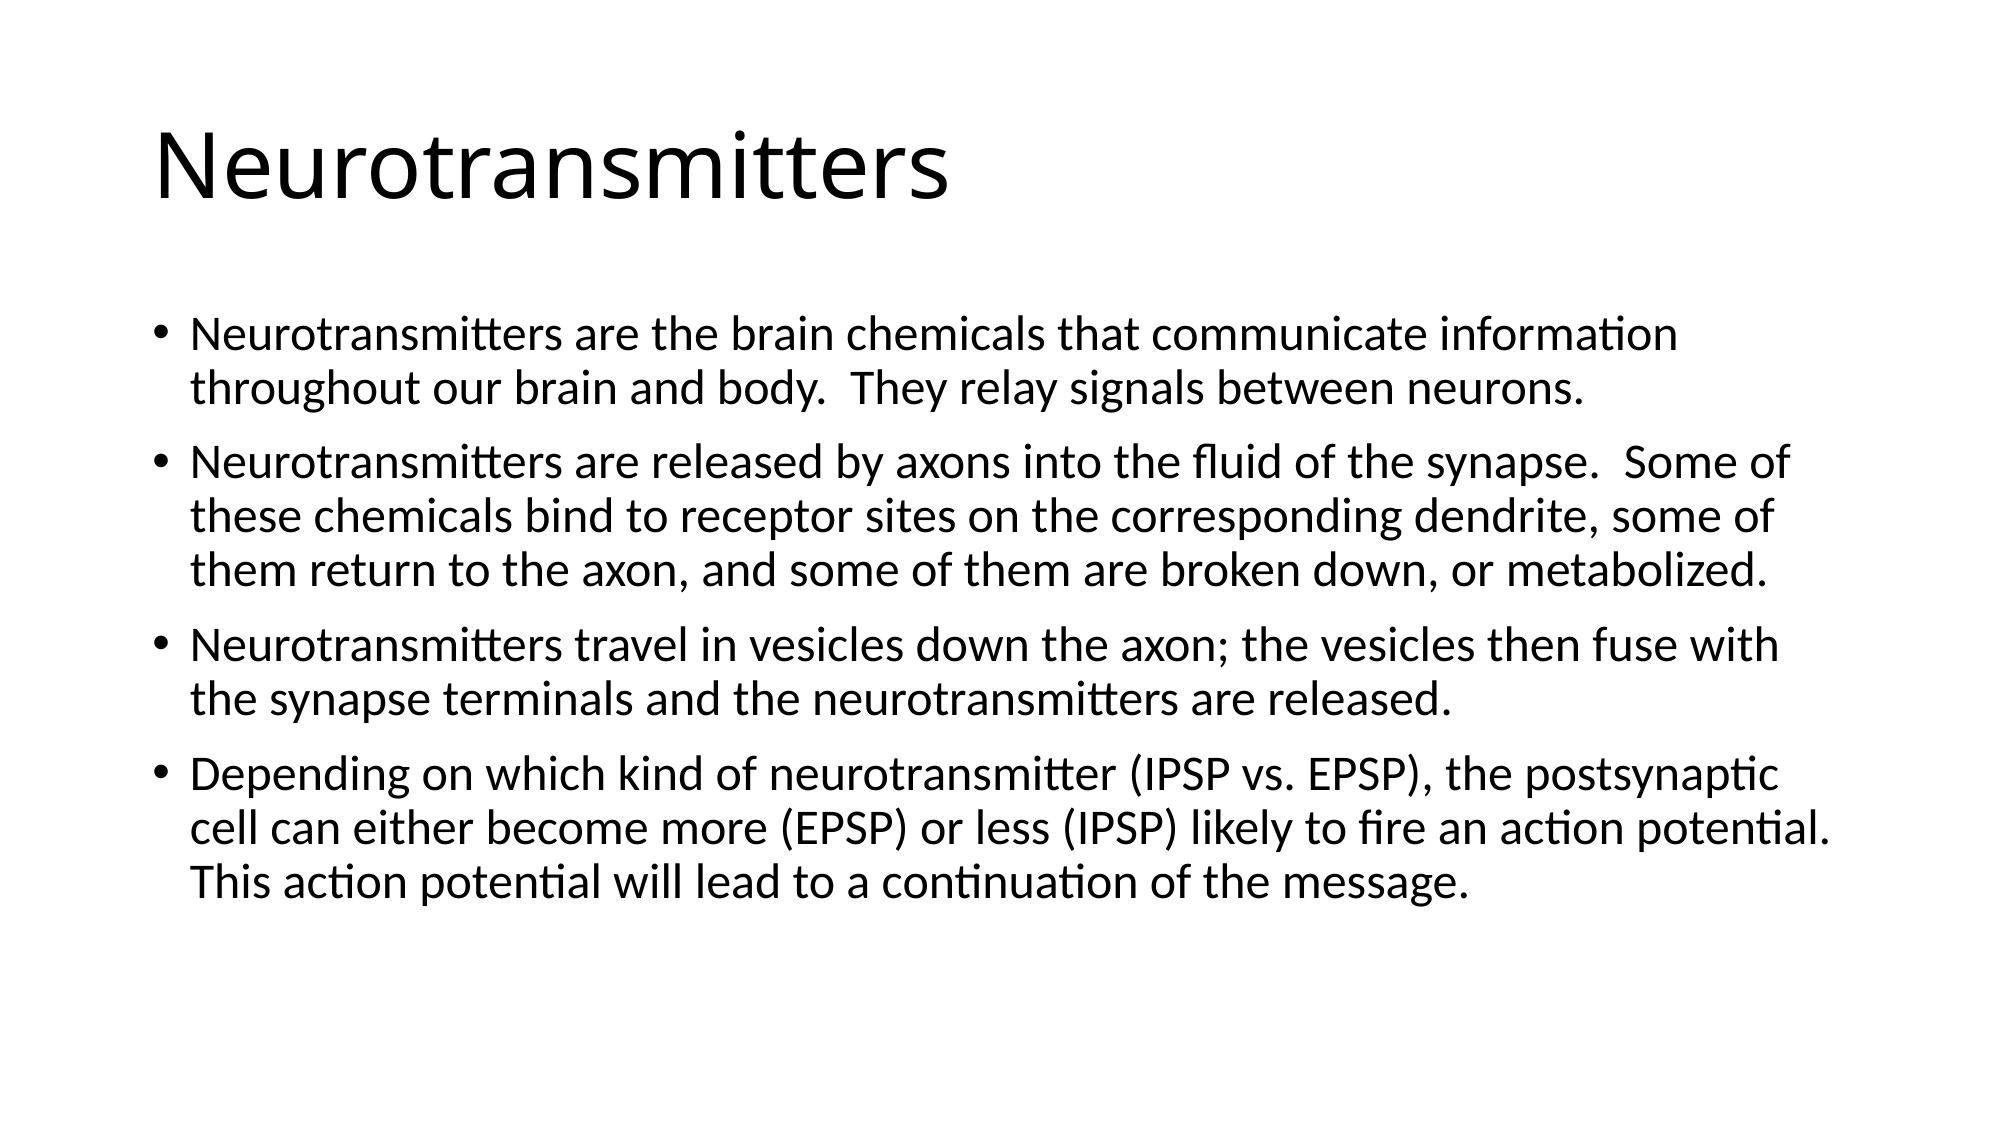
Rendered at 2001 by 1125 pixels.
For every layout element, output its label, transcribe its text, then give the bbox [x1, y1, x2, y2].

title Neurotransmitters [137, 59, 1863, 278]
list Neurotransmitters are the brain chemicals that communicate information throughout our brain and body. They relay signals between neurons. Neurotransmitters are released by axons into the fluid of the synapse. Some of these chemicals bind to receptor sites on the corresponding dendrite, some of them return to the axon, and some of them are broken down, or metabolized. Neurotransmitters travel in vesicles down the axon; the vesicles then fuse with the synapse terminals and the neurotransmitters are released. Depending on which kind of neurotransmitter (IPSP vs. EPSP), the postsynaptic cell can either become more (EPSP) or less (IPSP) likely to fire an action potential. This action potential will lead to a continuation of the message. [137, 299, 1863, 1048]
